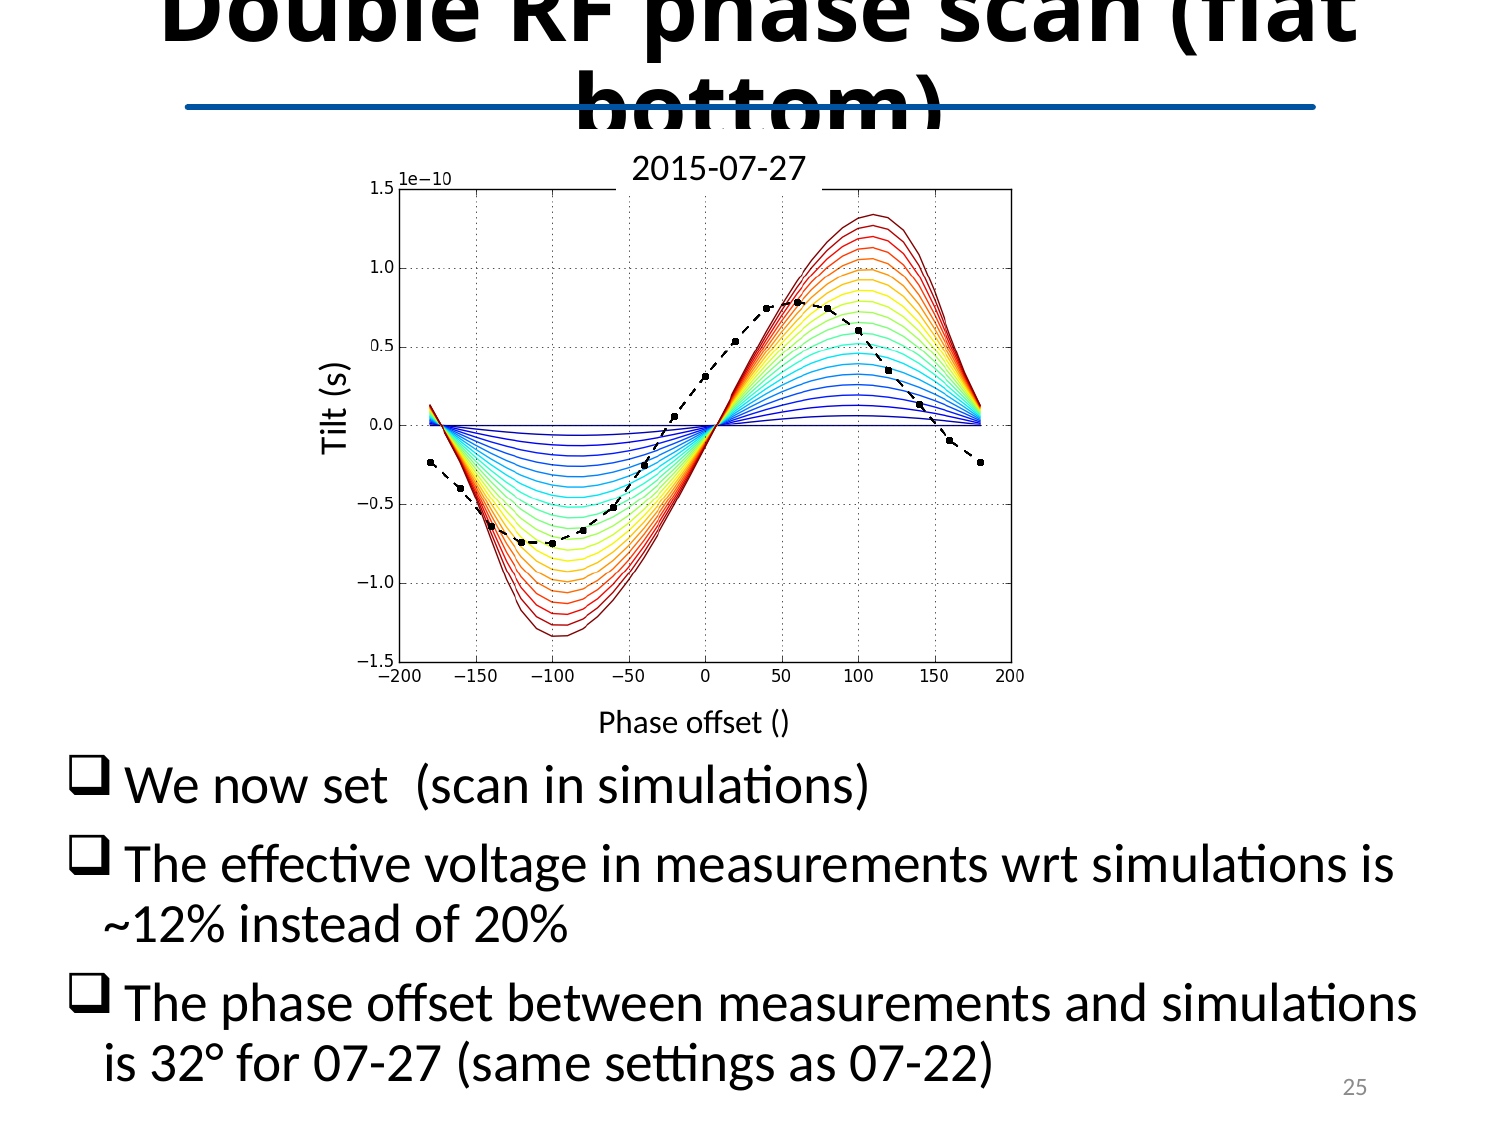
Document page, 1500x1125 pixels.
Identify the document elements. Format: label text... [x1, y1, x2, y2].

picture [300, 129, 1089, 721]
slide_number 25 [1073, 1058, 1383, 1113]
title Double RF phase scan (flat bottom) [0, 19, 1500, 104]
